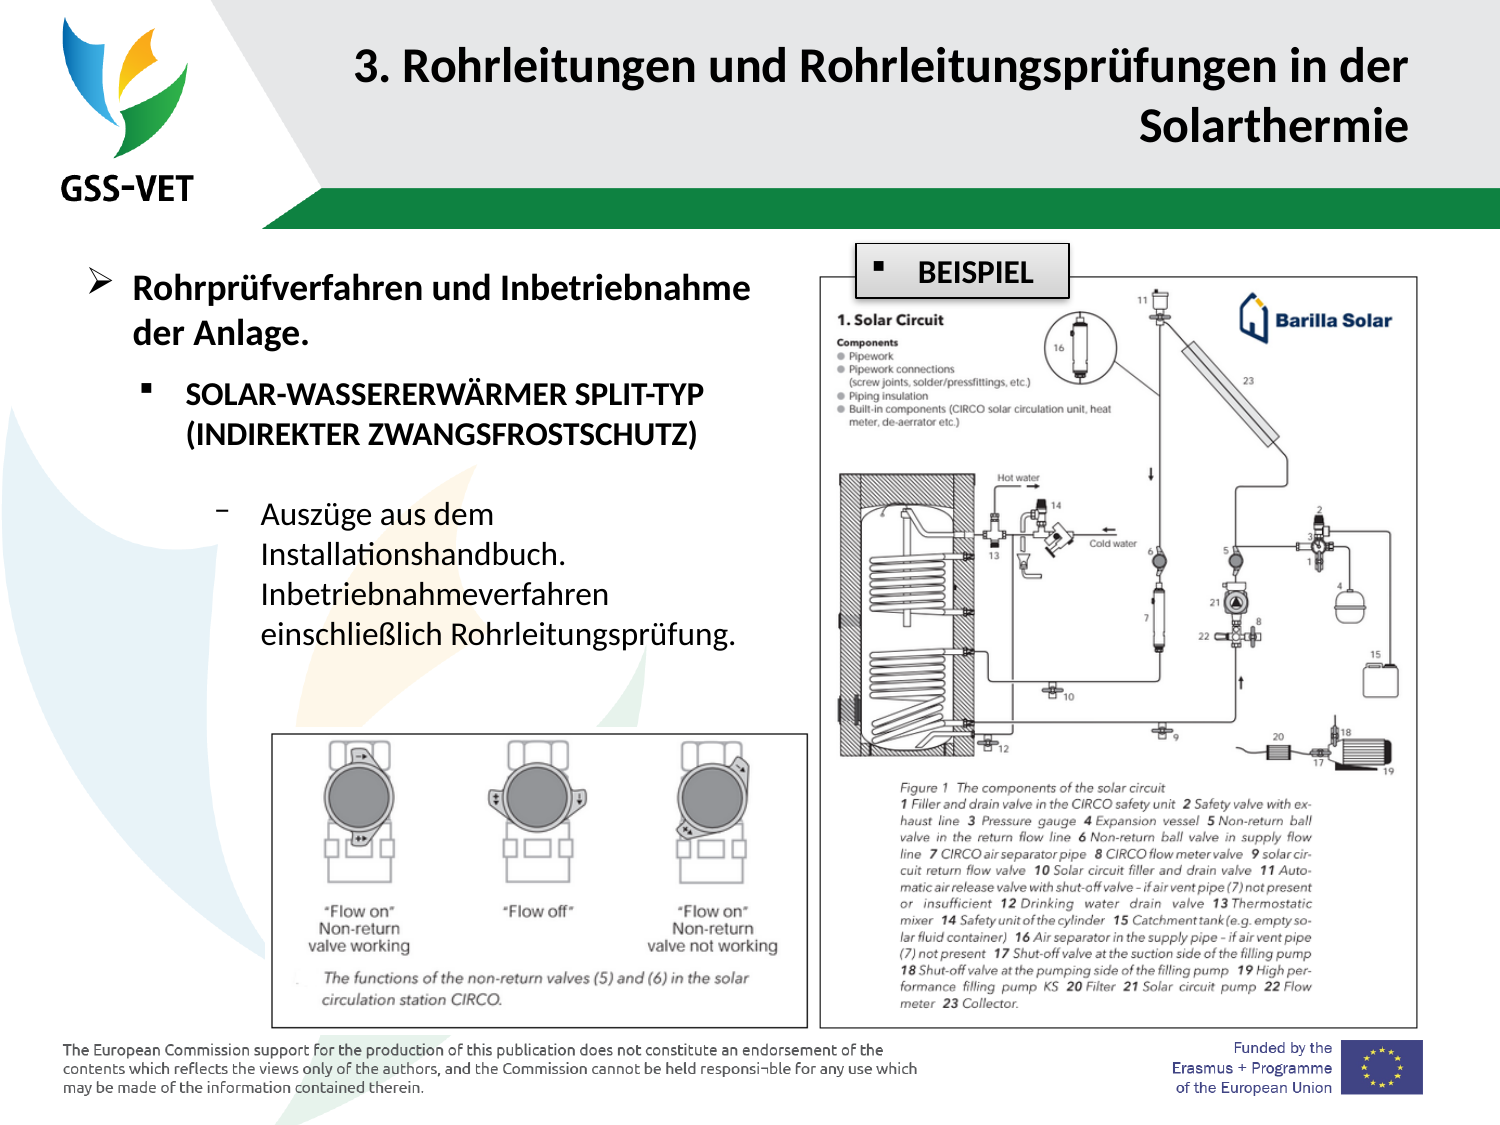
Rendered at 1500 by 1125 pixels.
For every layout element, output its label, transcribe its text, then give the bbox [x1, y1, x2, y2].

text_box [265, 270, 1424, 1036]
text_box Rohrprüfverfahren und Inbetriebnahme der Anlage. [71, 255, 774, 361]
title 3. Rohrleitungen und Rohrleitungsprüfungen in der Solarthermie [324, 0, 1425, 185]
text_box BEISPIEL [855, 243, 1070, 269]
picture [0, 0, 1500, 1125]
text_box SOLAR-WASSERERWÄRMER SPLIT-TYP (INDIREKTER ZWANGSFROSTSCHUTZ) Auszüge aus dem Installationshandbuch. Inbetriebnahmeverfahren einschließlich Rohrleitungsprüfung. [123, 365, 260, 660]
